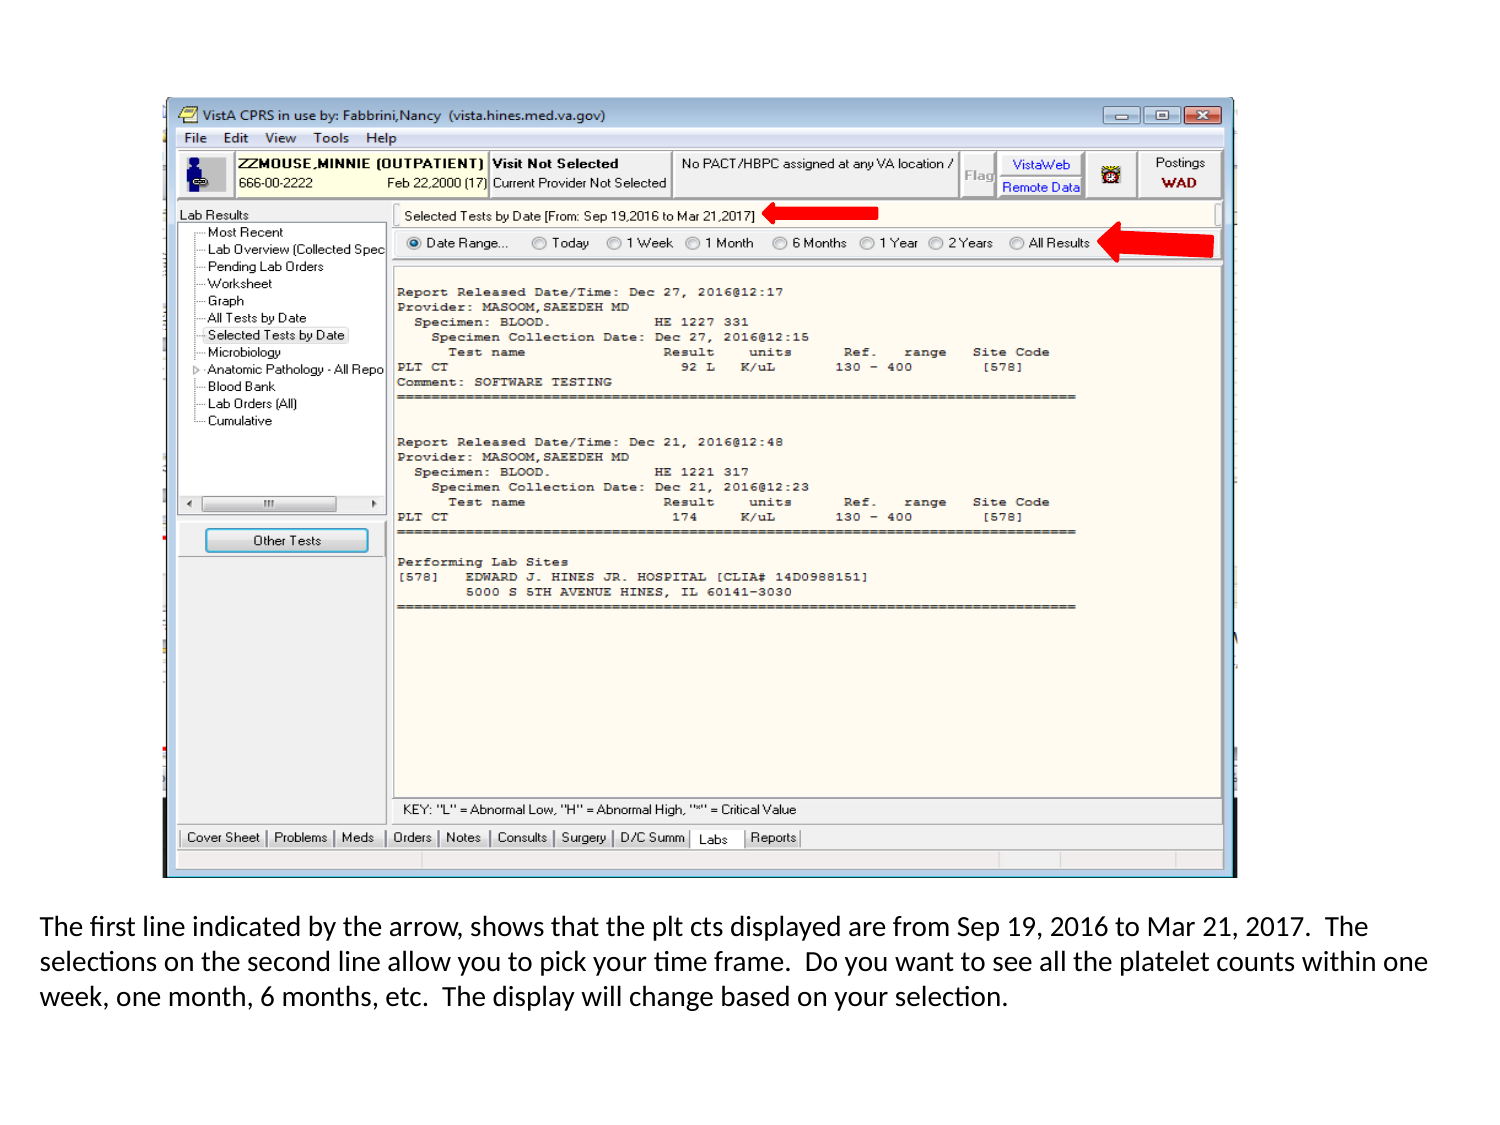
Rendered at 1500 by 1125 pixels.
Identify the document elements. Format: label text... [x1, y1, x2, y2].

picture [162, 97, 1238, 878]
text_box The first line indicated by the arrow, shows that the plt cts displayed are from Sep 19, 2016 to Mar 21, 2017. The selections on the second line allow you to pick your time frame. Do you want to see all the platelet counts within one week, one month, 6 months, etc. The display will change based on your selection. [24, 899, 1500, 1020]
